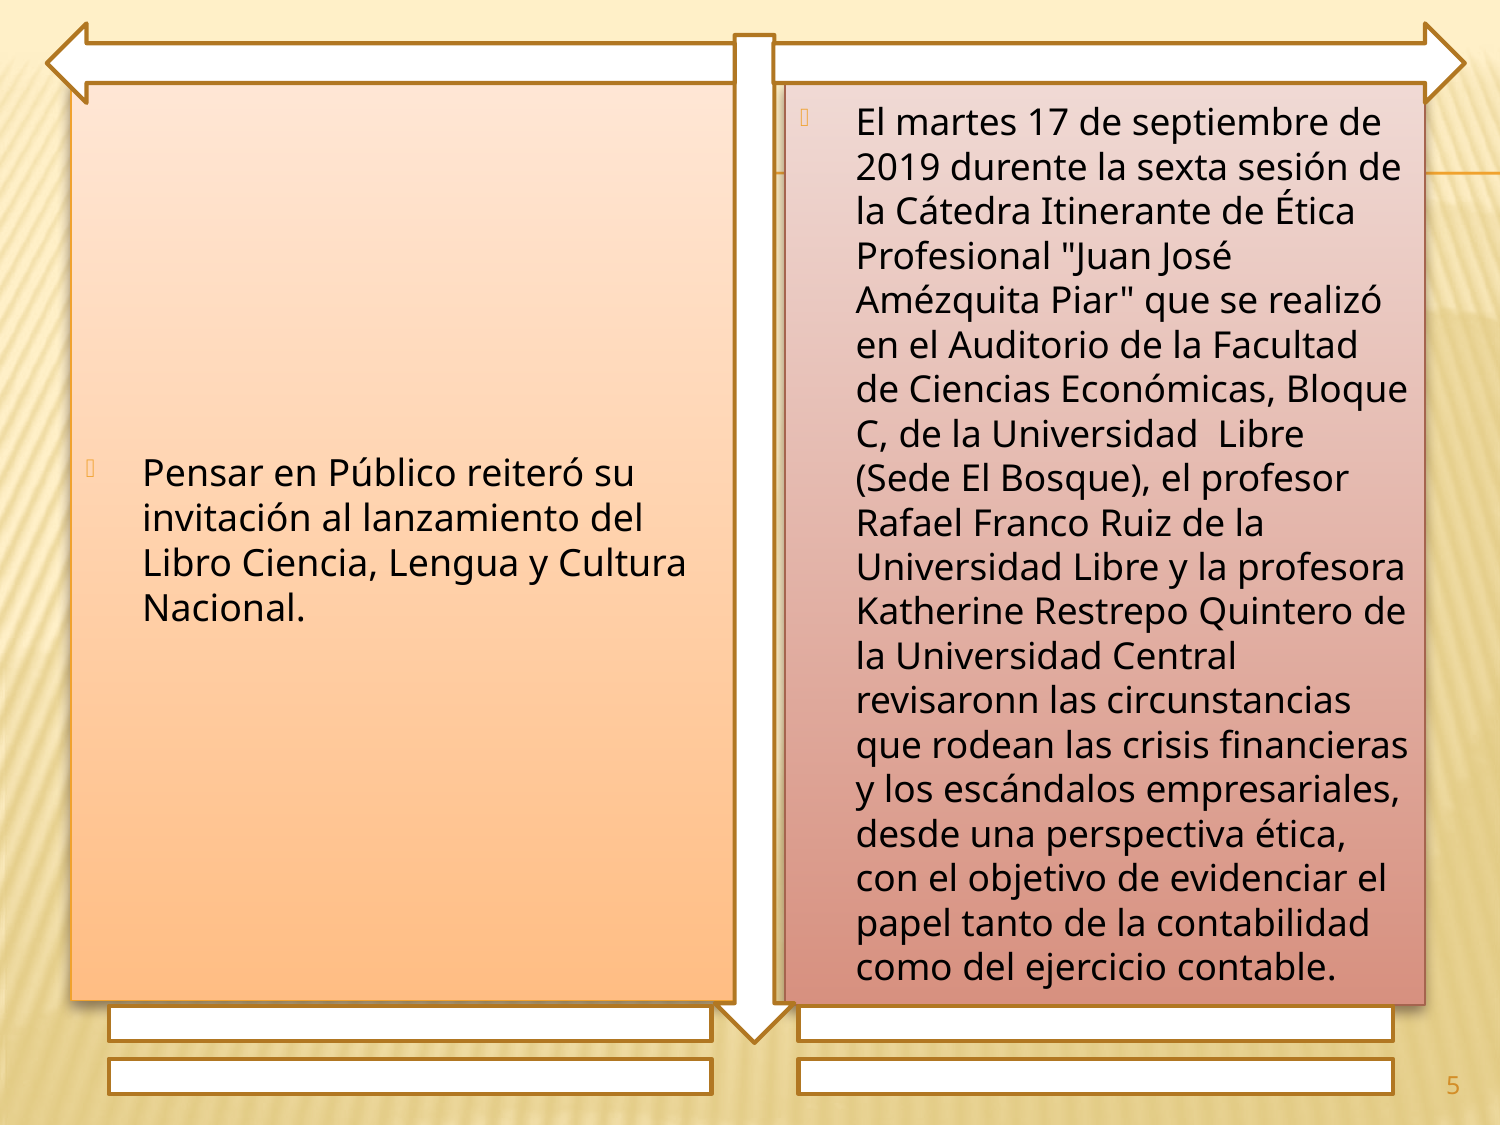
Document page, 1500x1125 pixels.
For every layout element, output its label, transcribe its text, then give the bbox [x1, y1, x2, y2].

text_box [771, 21, 1467, 105]
list Pensar en Público reiteró su invitación al lanzamiento del Libro Ciencia, Lengua y Cultura Nacional. [70, 86, 732, 1001]
text_box [796, 1004, 1395, 1043]
text_box [712, 32, 797, 1046]
slide_number 5 [1350, 1062, 1475, 1103]
list El martes 17 de septiembre de 2019 durente la sexta sesión de la Cátedra Itinerante de Ética Profesional "Juan José Amézquita Piar" que se realizó en el Auditorio de la Facultad de Ciencias Económicas, Bloque C, de la Universidad Libre (Sede El Bosque), el profesor Rafael Franco Ruiz de la Universidad Libre y la profesora Katherine Restrepo Quintero de la Universidad Central revisaronn las circunstancias que rodean las crisis financieras y los escándalos empresariales, desde una perspectiva ética, con el objetivo de evidenciar el papel tanto de la contabilidad como del ejercicio contable. [784, 86, 1426, 1006]
text_box [107, 1004, 714, 1043]
text_box [796, 1057, 1395, 1096]
text_box [107, 1057, 714, 1096]
text_box [44, 21, 737, 105]
